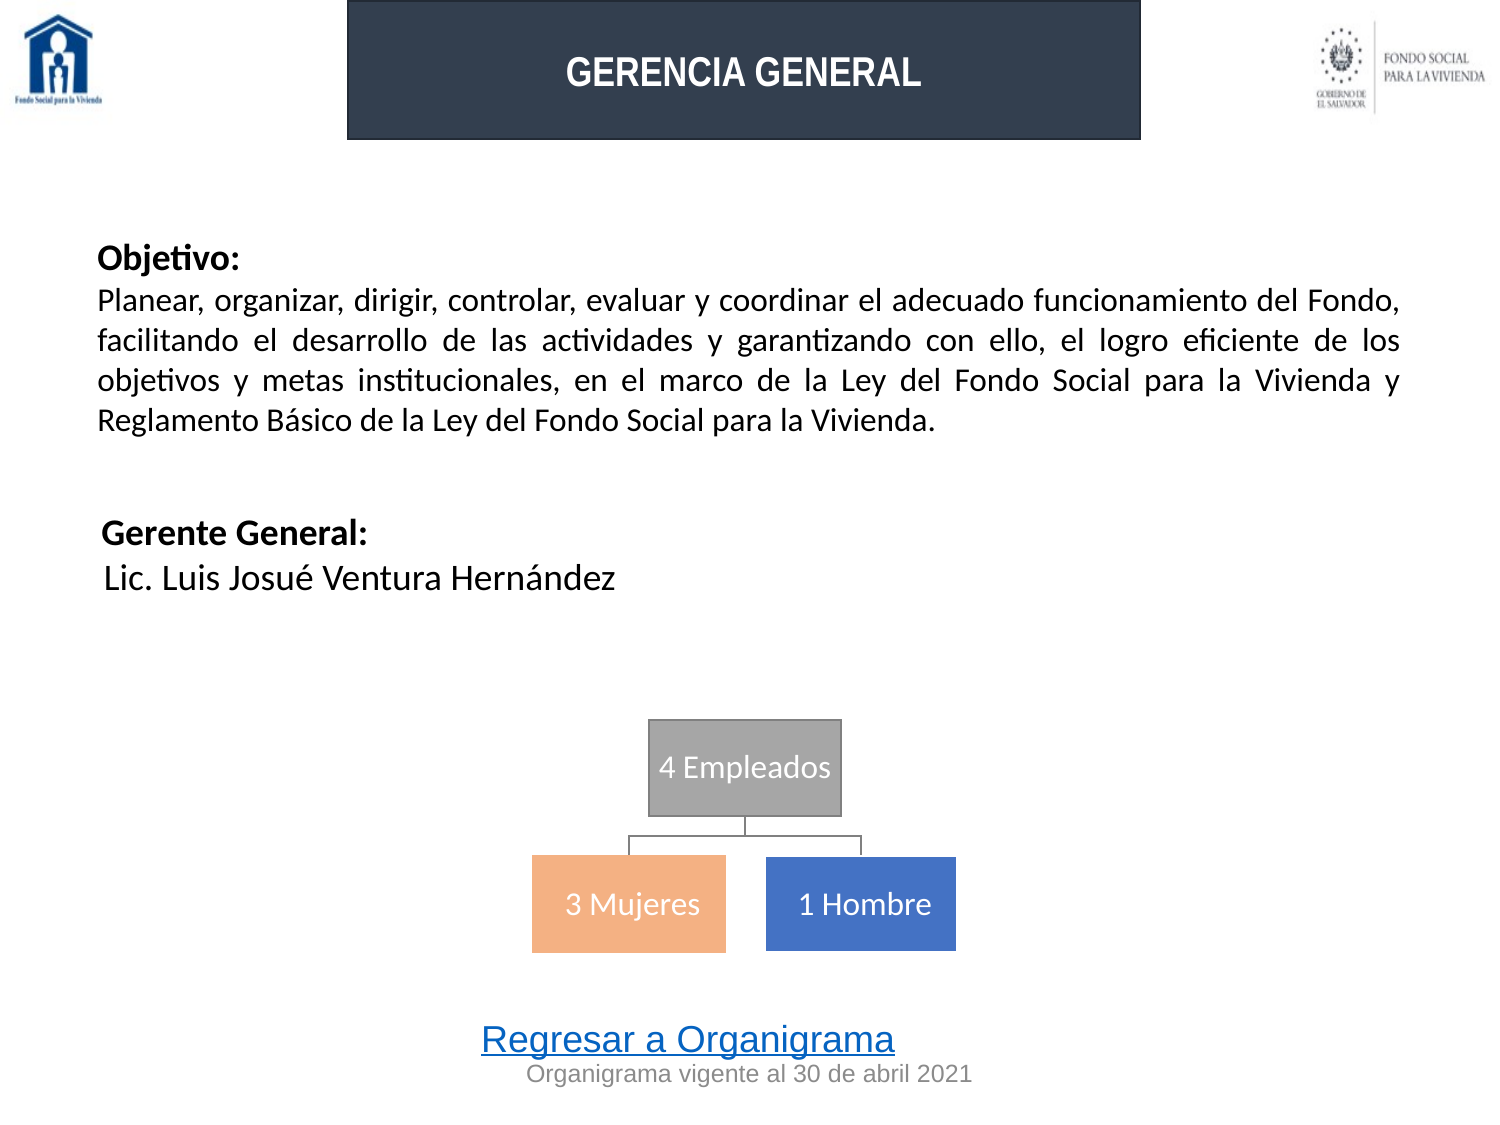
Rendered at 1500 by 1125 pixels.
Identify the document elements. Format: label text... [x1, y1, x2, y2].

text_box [498, 720, 993, 953]
text_box Gerente General: Lic. Luis Josué Ventura Hernández [35, 500, 685, 605]
text_box Objetivo: Planear, organizar, dirigir, controlar, evaluar y coordinar el adecuado funcionamiento del Fondo, facilitando el desarrollo de las actividades y garantizando con ello, el logro eficiente de los objetivos y metas institucionales, en el marco de la Ley del Fondo Social para la Vivienda y Reglamento Básico de la Ley del Fondo Social para la Vivienda. [82, 225, 1418, 446]
picture [0, 0, 1500, 1125]
footer Organigrama vigente al 30 de abril 2021 [496, 1042, 1004, 1103]
text_box Regresar a Organigrama [466, 1007, 957, 1067]
text_box GERENCIA GENERAL [347, 0, 1141, 140]
